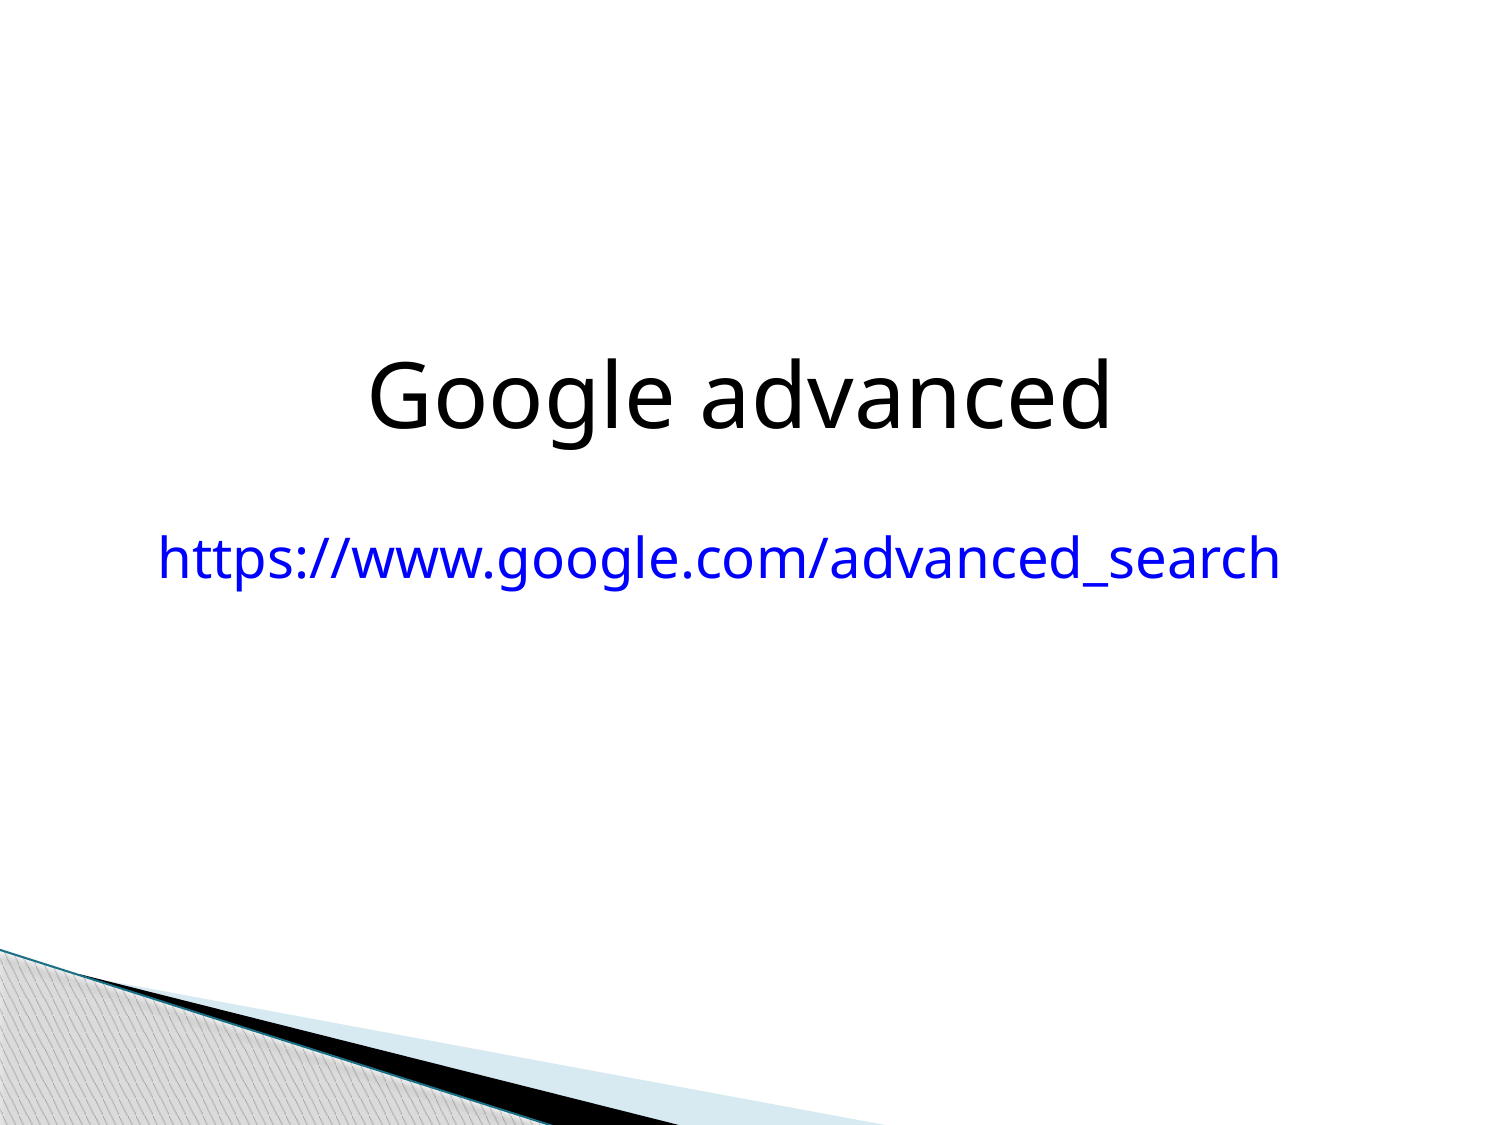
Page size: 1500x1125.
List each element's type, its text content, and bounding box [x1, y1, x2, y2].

list Google advanced https://www.google.com/advanced_search [75, 210, 1425, 1005]
